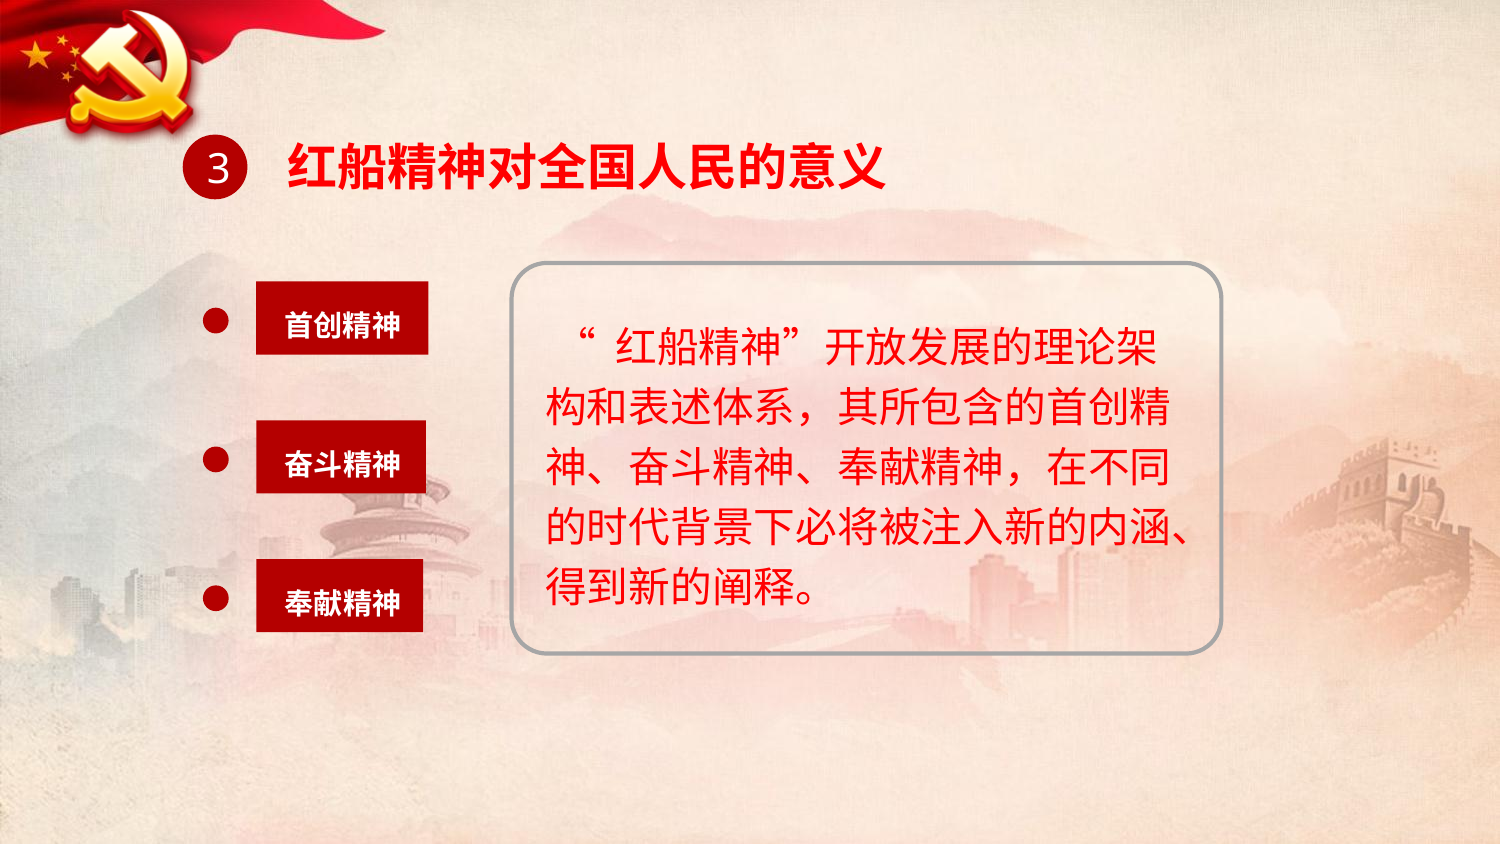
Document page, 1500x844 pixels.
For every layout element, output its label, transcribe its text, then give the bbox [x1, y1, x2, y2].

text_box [202, 419, 427, 494]
text_box 红船精神对全国人民的意义 [256, 128, 919, 204]
text_box “ 红船精神”开放发展的理论架构和表述体系，其所包含的首创精神、奋斗精神、奉献精神，在不同的时代背景下必将被注入新的内涵、得到新的阐释。 [530, 303, 1190, 619]
picture [0, 0, 1500, 844]
text_box 3 [180, 161, 250, 202]
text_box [202, 558, 424, 633]
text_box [202, 280, 430, 356]
text_box [509, 260, 1224, 656]
